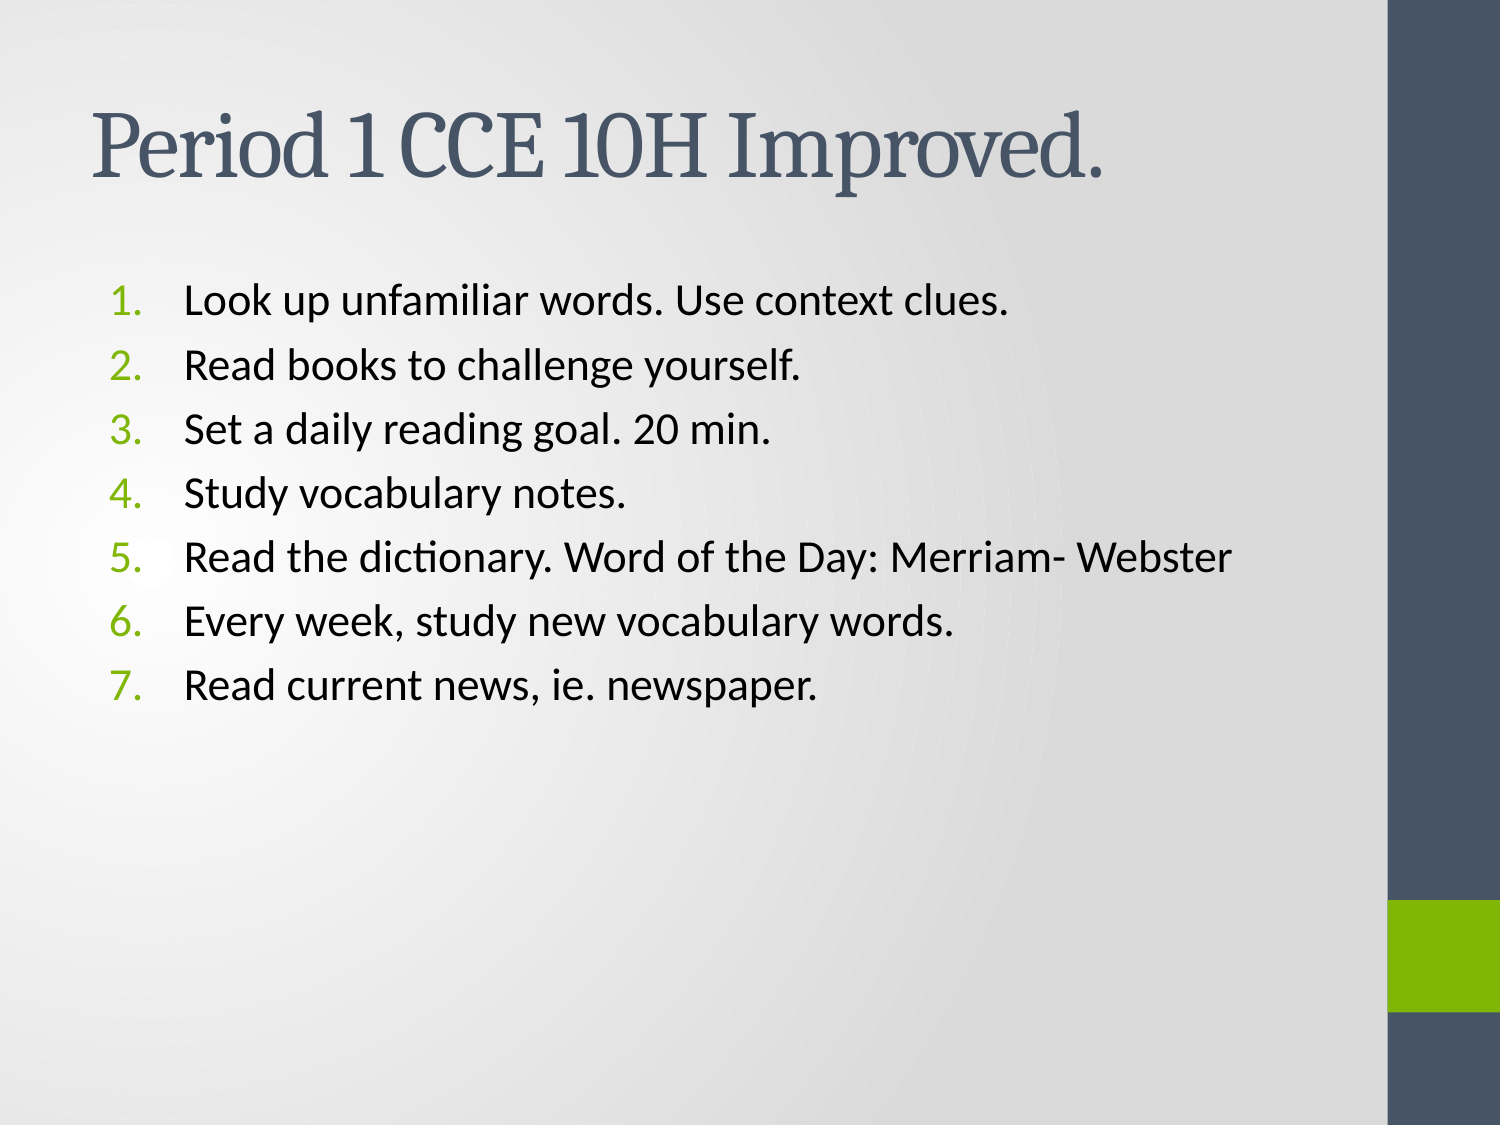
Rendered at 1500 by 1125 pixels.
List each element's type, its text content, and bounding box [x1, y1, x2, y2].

list Look up unfamiliar words. Use context clues. Read books to challenge yourself. Set a daily reading goal. 20 min. Study vocabulary notes. Read the dictionary. Word of the Day: Merriam- Webster Every week, study new vocabulary words. Read current news, ie. newspaper. [75, 262, 1325, 1050]
title Period 1 CCE 10H Improved. [75, 45, 1325, 233]
